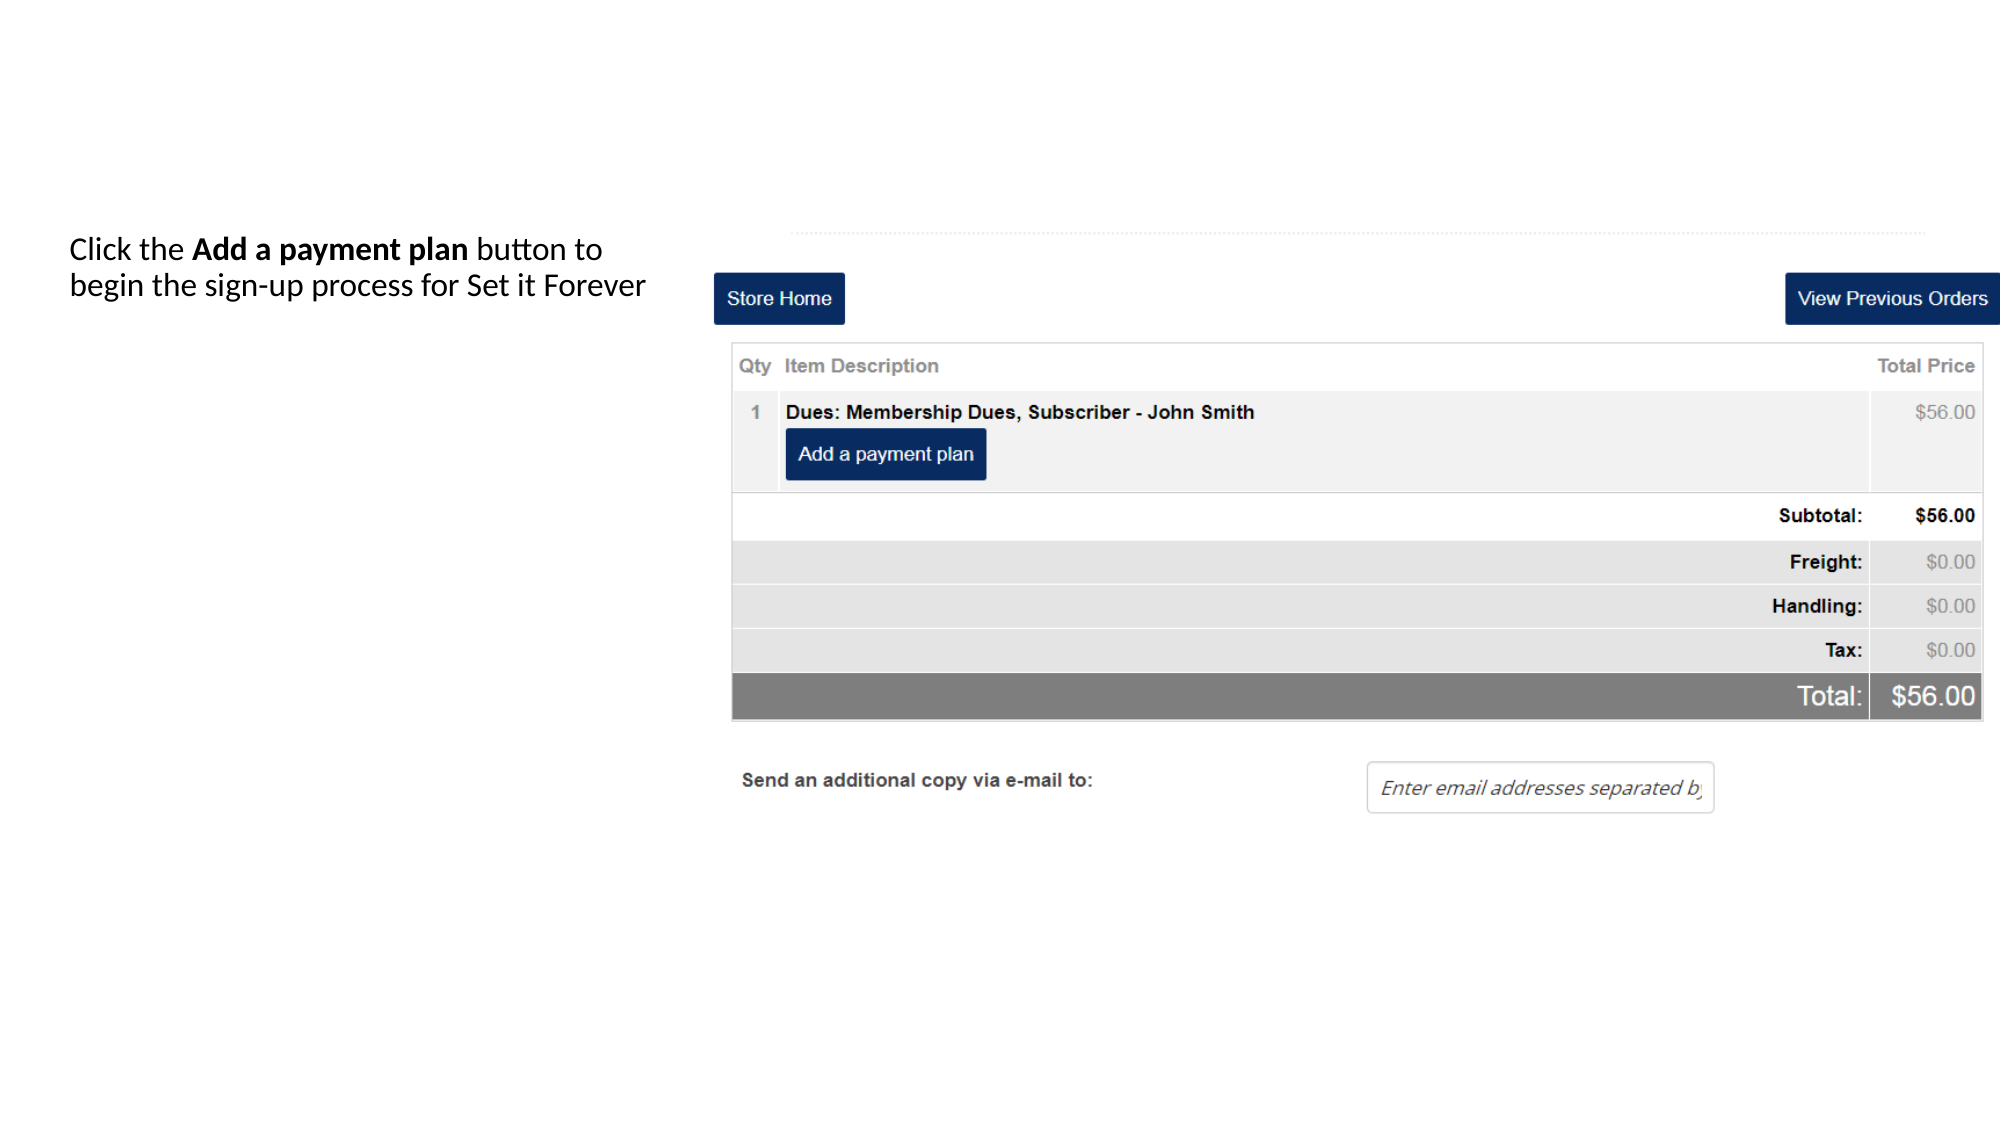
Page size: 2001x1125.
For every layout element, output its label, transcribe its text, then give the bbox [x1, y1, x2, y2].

list Click the Add a payment plan button to begin the sign-up process for Set it Forever [54, 224, 700, 850]
picture [699, 224, 2000, 817]
